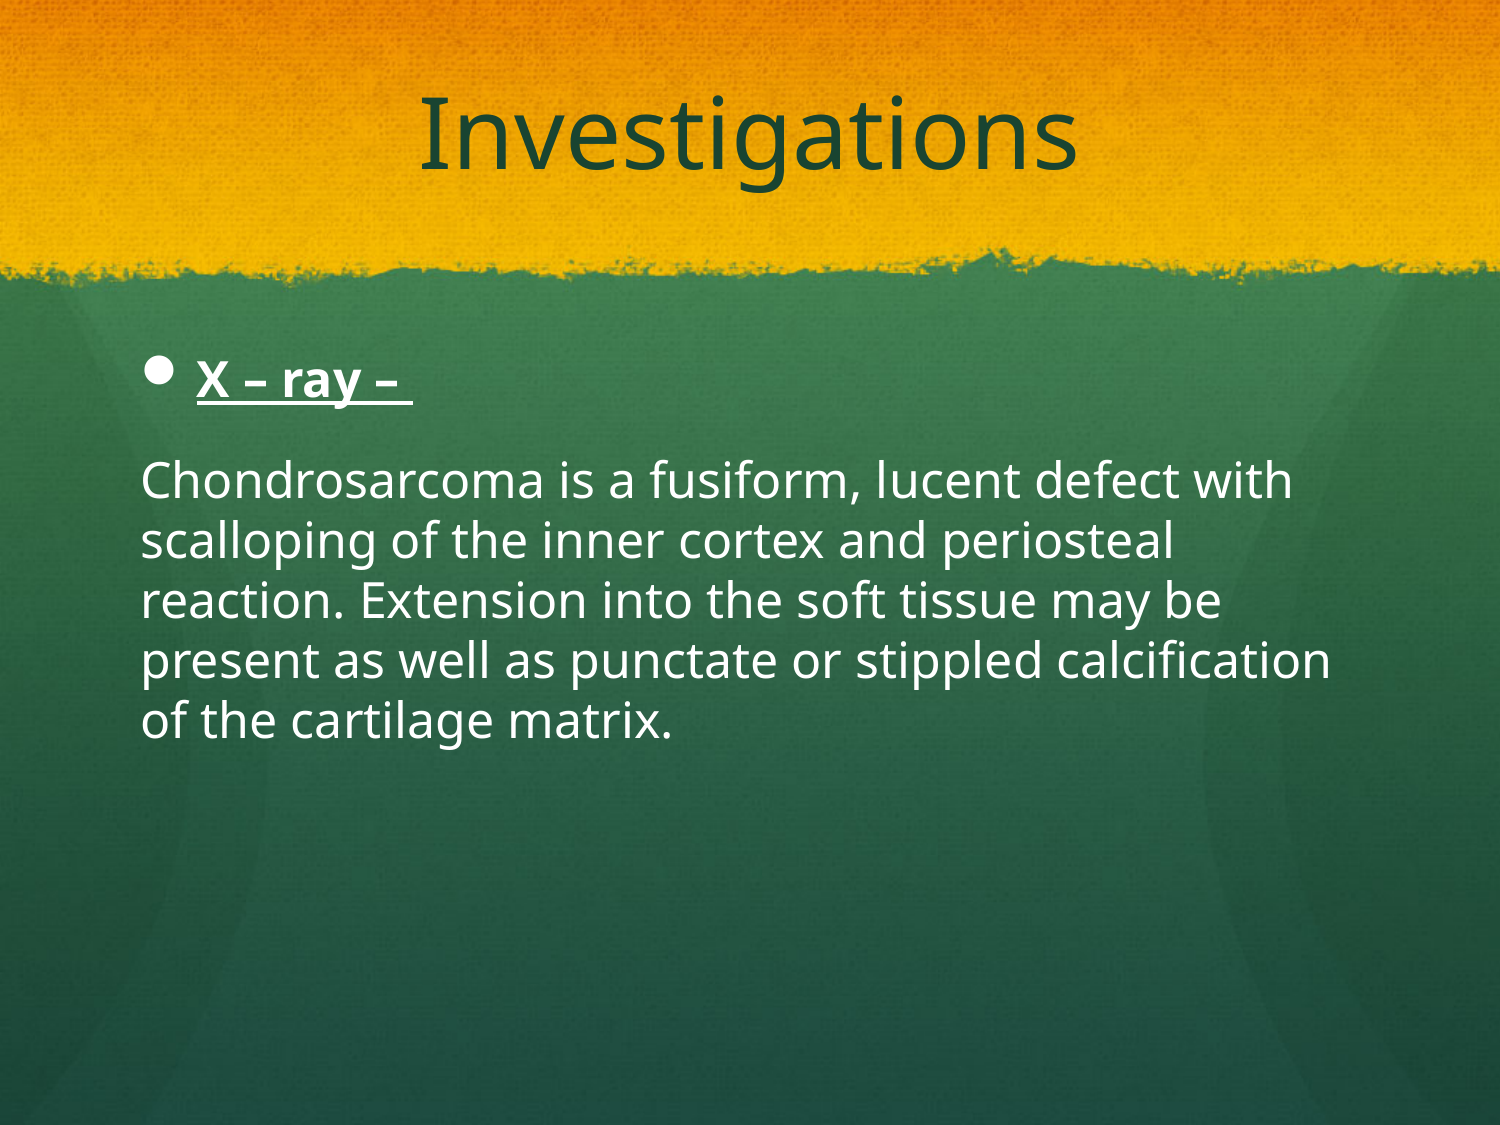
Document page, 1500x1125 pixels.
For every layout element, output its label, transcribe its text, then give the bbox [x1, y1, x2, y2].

title Investigations [125, 13, 1375, 246]
picture [0, 0, 1500, 1125]
list X – ray – Chondrosarcoma is a fusiform, lucent defect with scalloping of the inner cortex and periosteal reaction. Extension into the soft tissue may be present as well as punctate or stippled calcification of the cartilage matrix. [125, 339, 1375, 1026]
